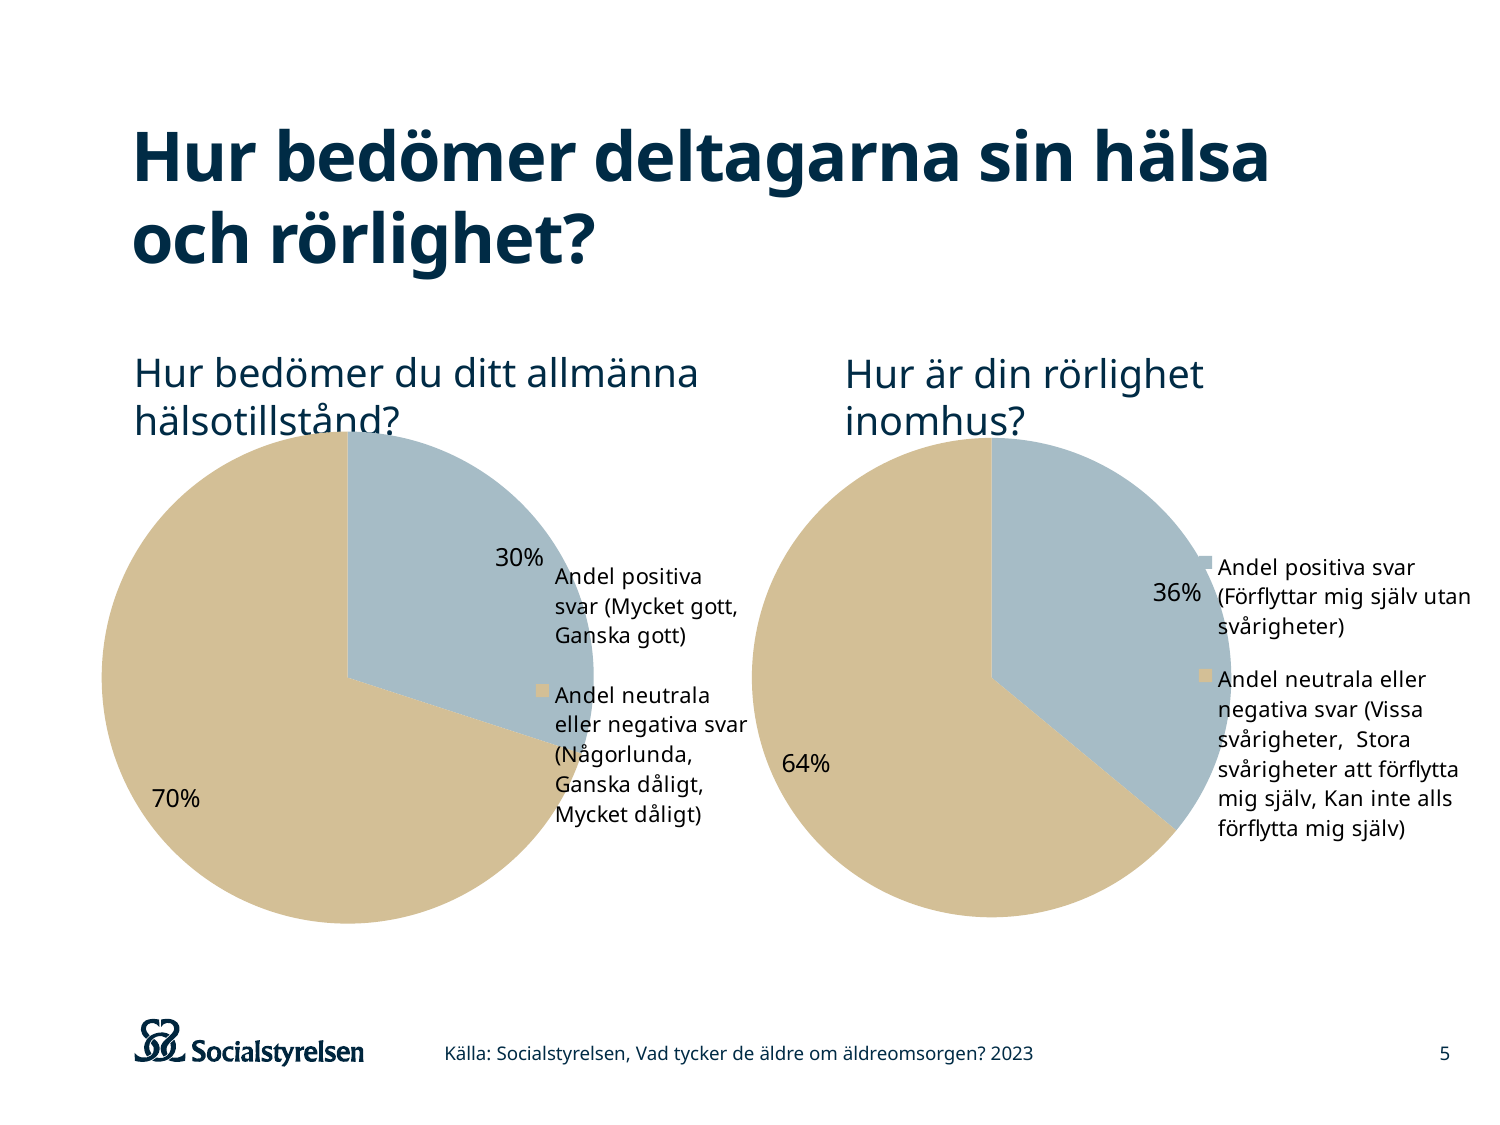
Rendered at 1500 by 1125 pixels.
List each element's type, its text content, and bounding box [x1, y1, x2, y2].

text_box Hur är din rörlighet inomhus? [829, 341, 1386, 419]
slide_number 5 [1379, 1032, 1451, 1077]
title Hur bedömer deltagarna sin hälsa och rörlighet? [131, 112, 1373, 289]
footer Källa: Socialstyrelsen, Vad tycker de äldre om äldreomsorgen? 2023 [444, 1032, 1110, 1077]
chart [60, 421, 1500, 935]
text_box Hur bedömer du ditt allmänna hälsotillstånd? [118, 340, 731, 419]
